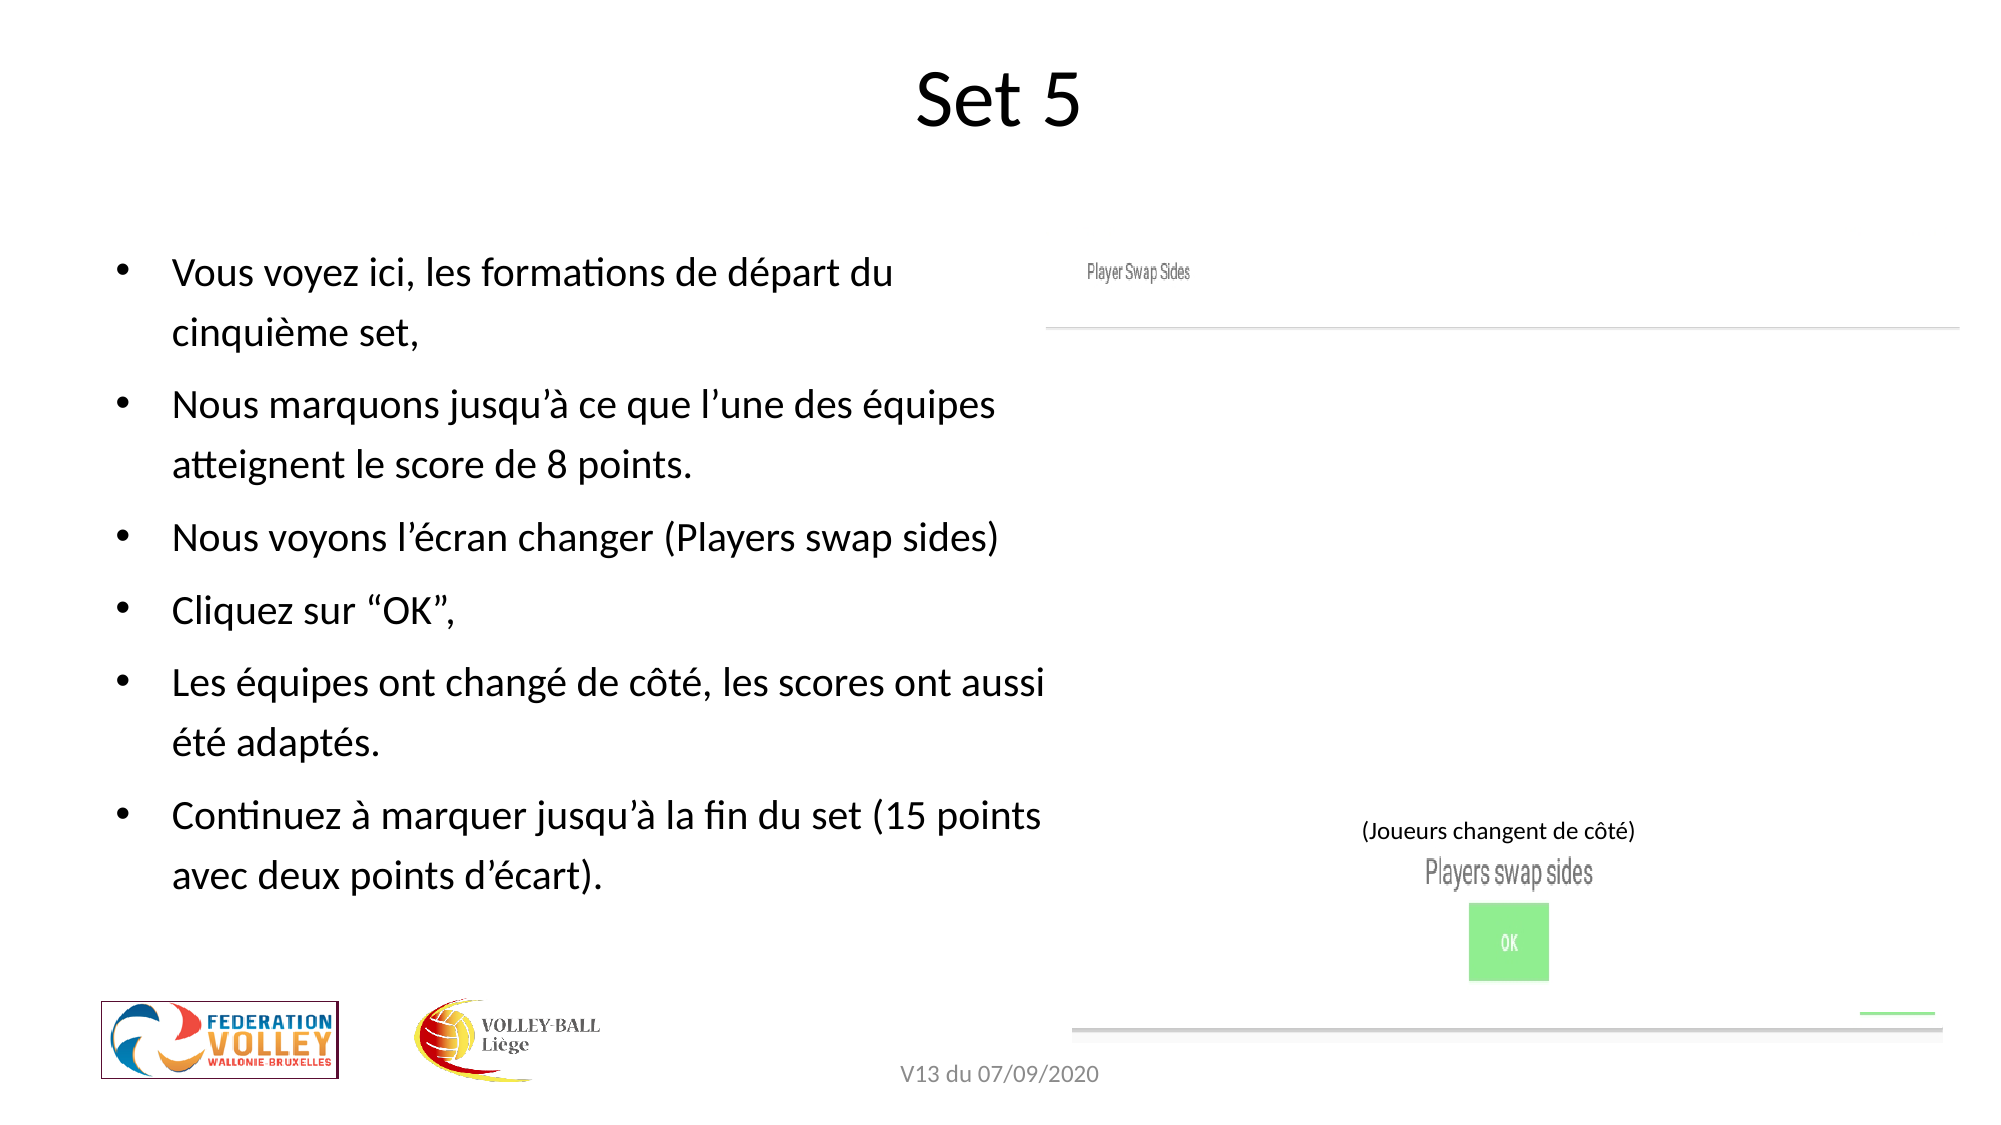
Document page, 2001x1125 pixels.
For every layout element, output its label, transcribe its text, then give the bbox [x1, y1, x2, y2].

subtitle Vous voyez ici, les formations de départ du cinquième set, Nous marquons jusqu’à ce que l’une des équipes atteignent le score de 8 points. Nous voyons l’écran changer (Players swap sides) Cliquez sur “OK”, Les équipes ont changé de côté, les scores ont aussi été adaptés. Continuez à marquer jusqu’à la fin du set (15 points avec deux points d’écart). [100, 227, 1045, 922]
picture [101, 1001, 339, 1079]
picture [414, 998, 600, 1082]
footer V13 du 07/09/2020 [662, 1042, 1338, 1103]
title Set 5 [249, 21, 1750, 153]
picture [1045, 227, 1960, 1043]
